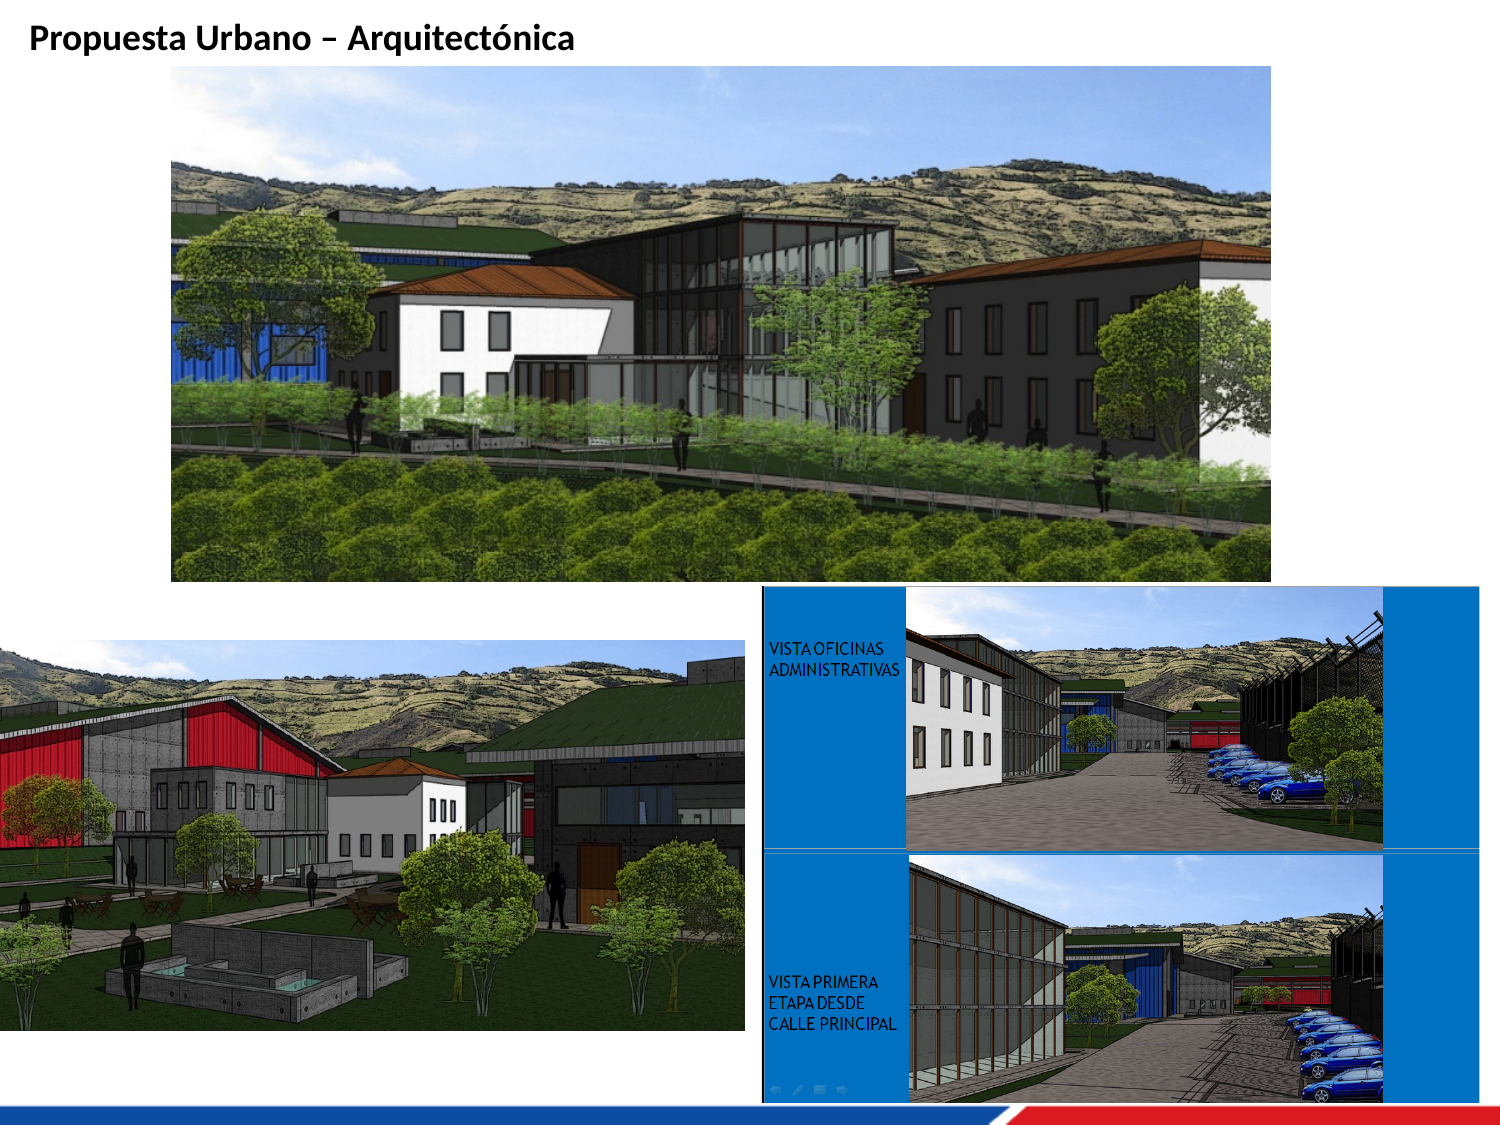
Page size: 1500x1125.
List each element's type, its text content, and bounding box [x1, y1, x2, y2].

text_box Propuesta Urbano – Arquitectónica [14, 5, 591, 66]
picture [0, 51, 1500, 1125]
